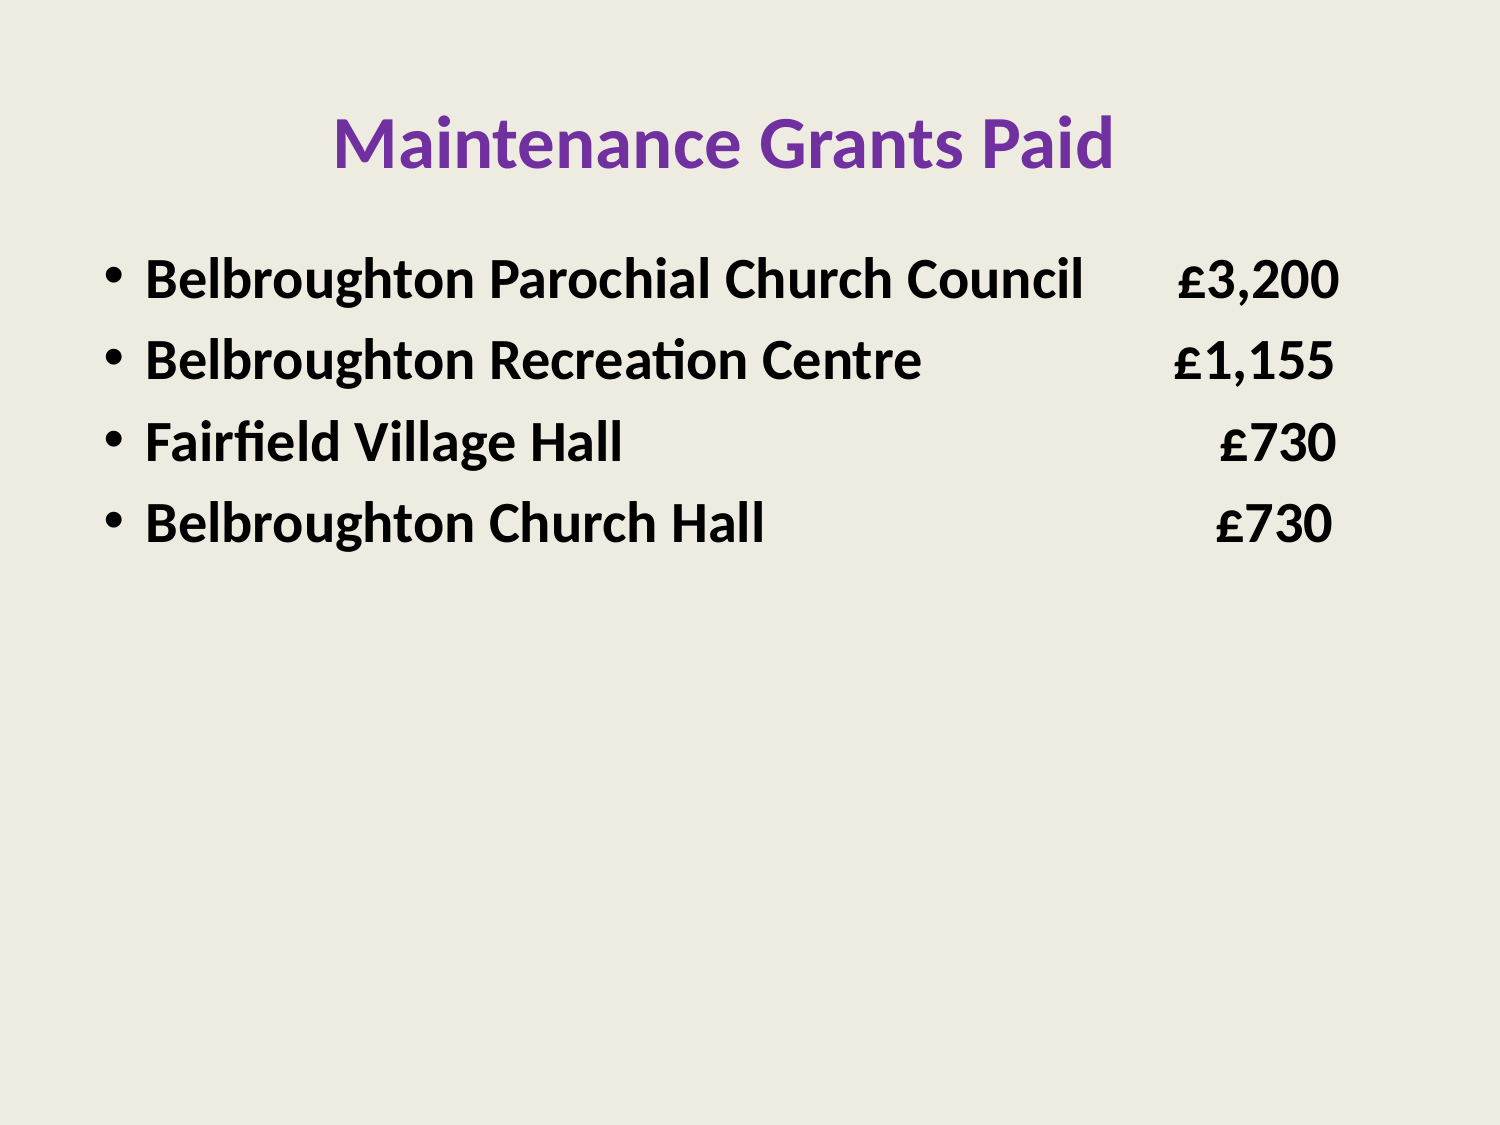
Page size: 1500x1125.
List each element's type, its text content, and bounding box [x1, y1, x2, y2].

list Belbroughton Parochial Church Council £3,200 Belbroughton Recreation Centre £1,155 Fairfield Village Hall £730 Belbroughton Church Hall £730 [88, 232, 1483, 705]
title Maintenance Grants Paid [75, 45, 1425, 233]
